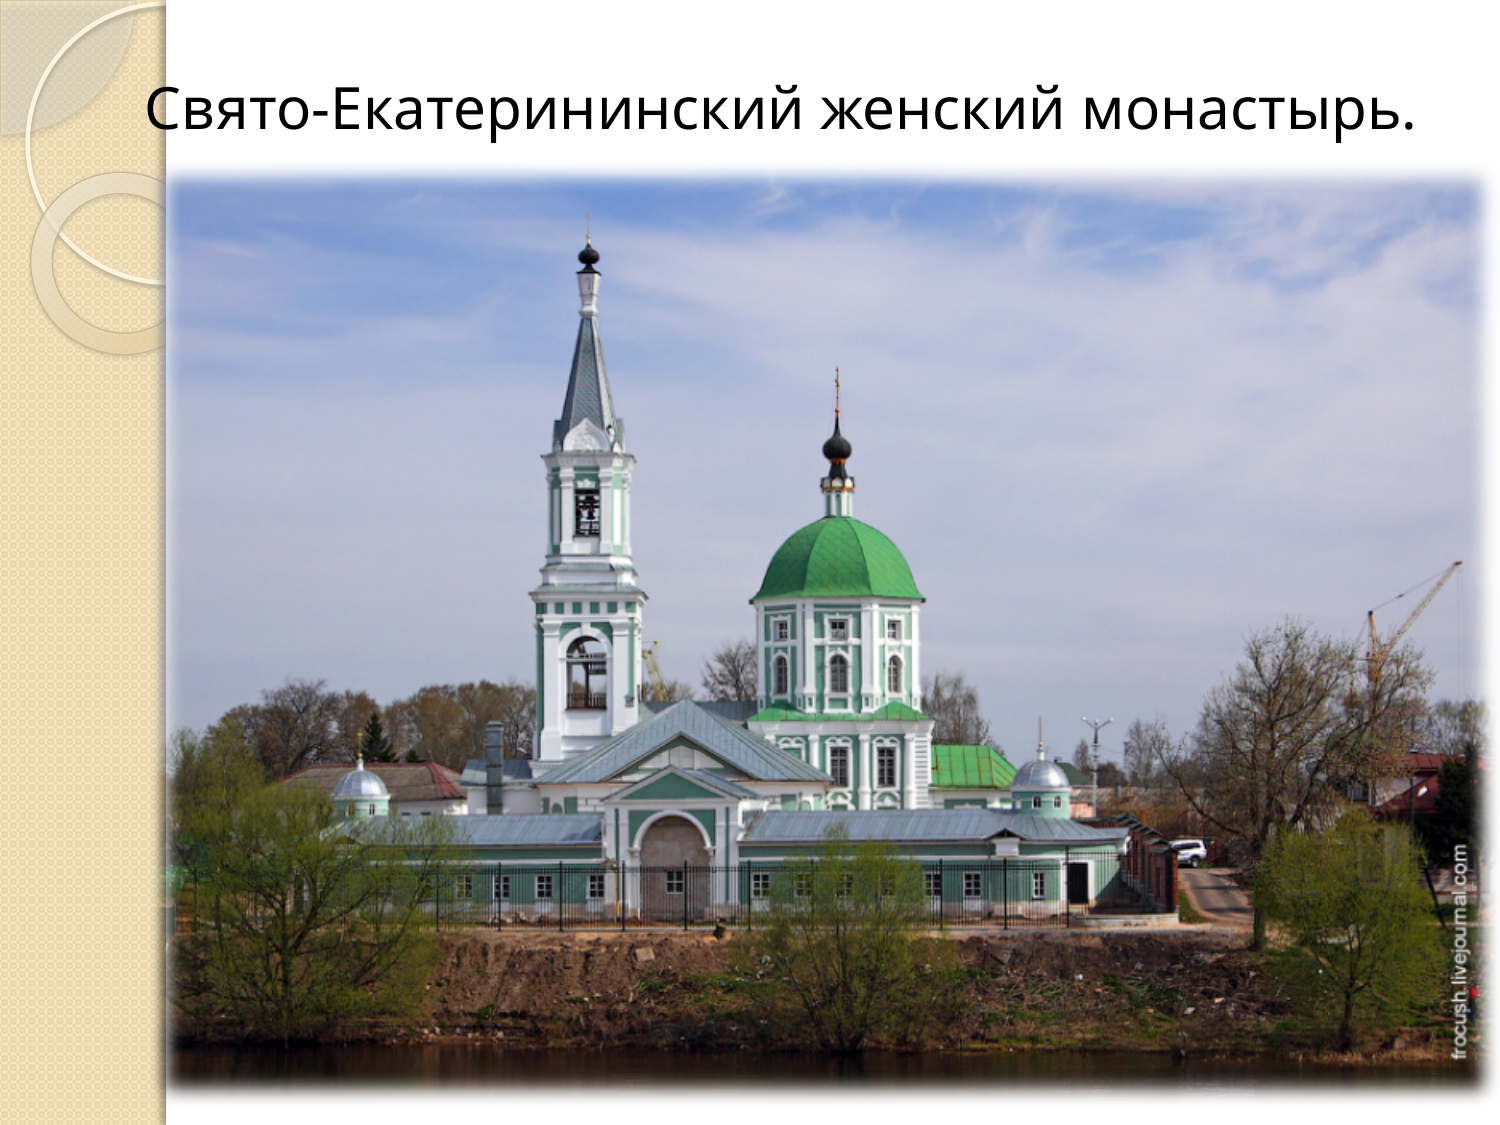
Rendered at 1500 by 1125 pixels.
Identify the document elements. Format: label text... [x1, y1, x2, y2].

title Свято-Екатерининский женский монастырь. [106, 16, 1457, 197]
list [148, 160, 1500, 1108]
